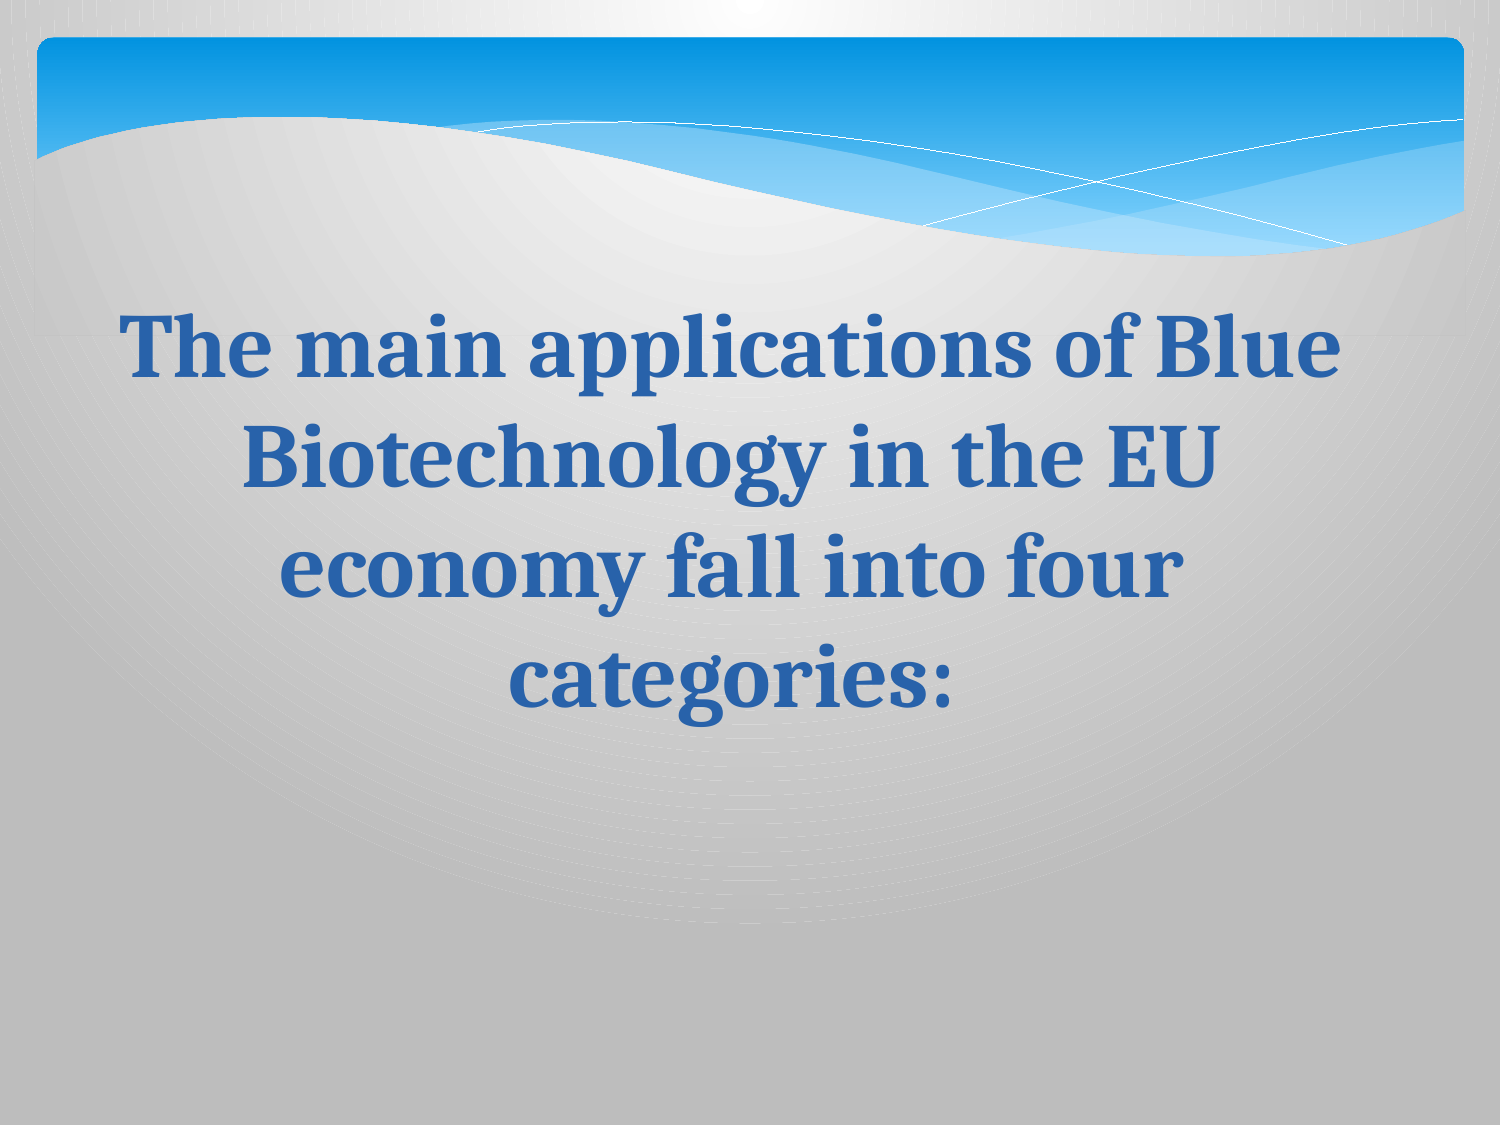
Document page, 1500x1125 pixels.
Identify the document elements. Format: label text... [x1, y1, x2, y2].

text_box The main applications of Blue Biotechnology in the EU economy fall into four categories: [88, 278, 1376, 734]
